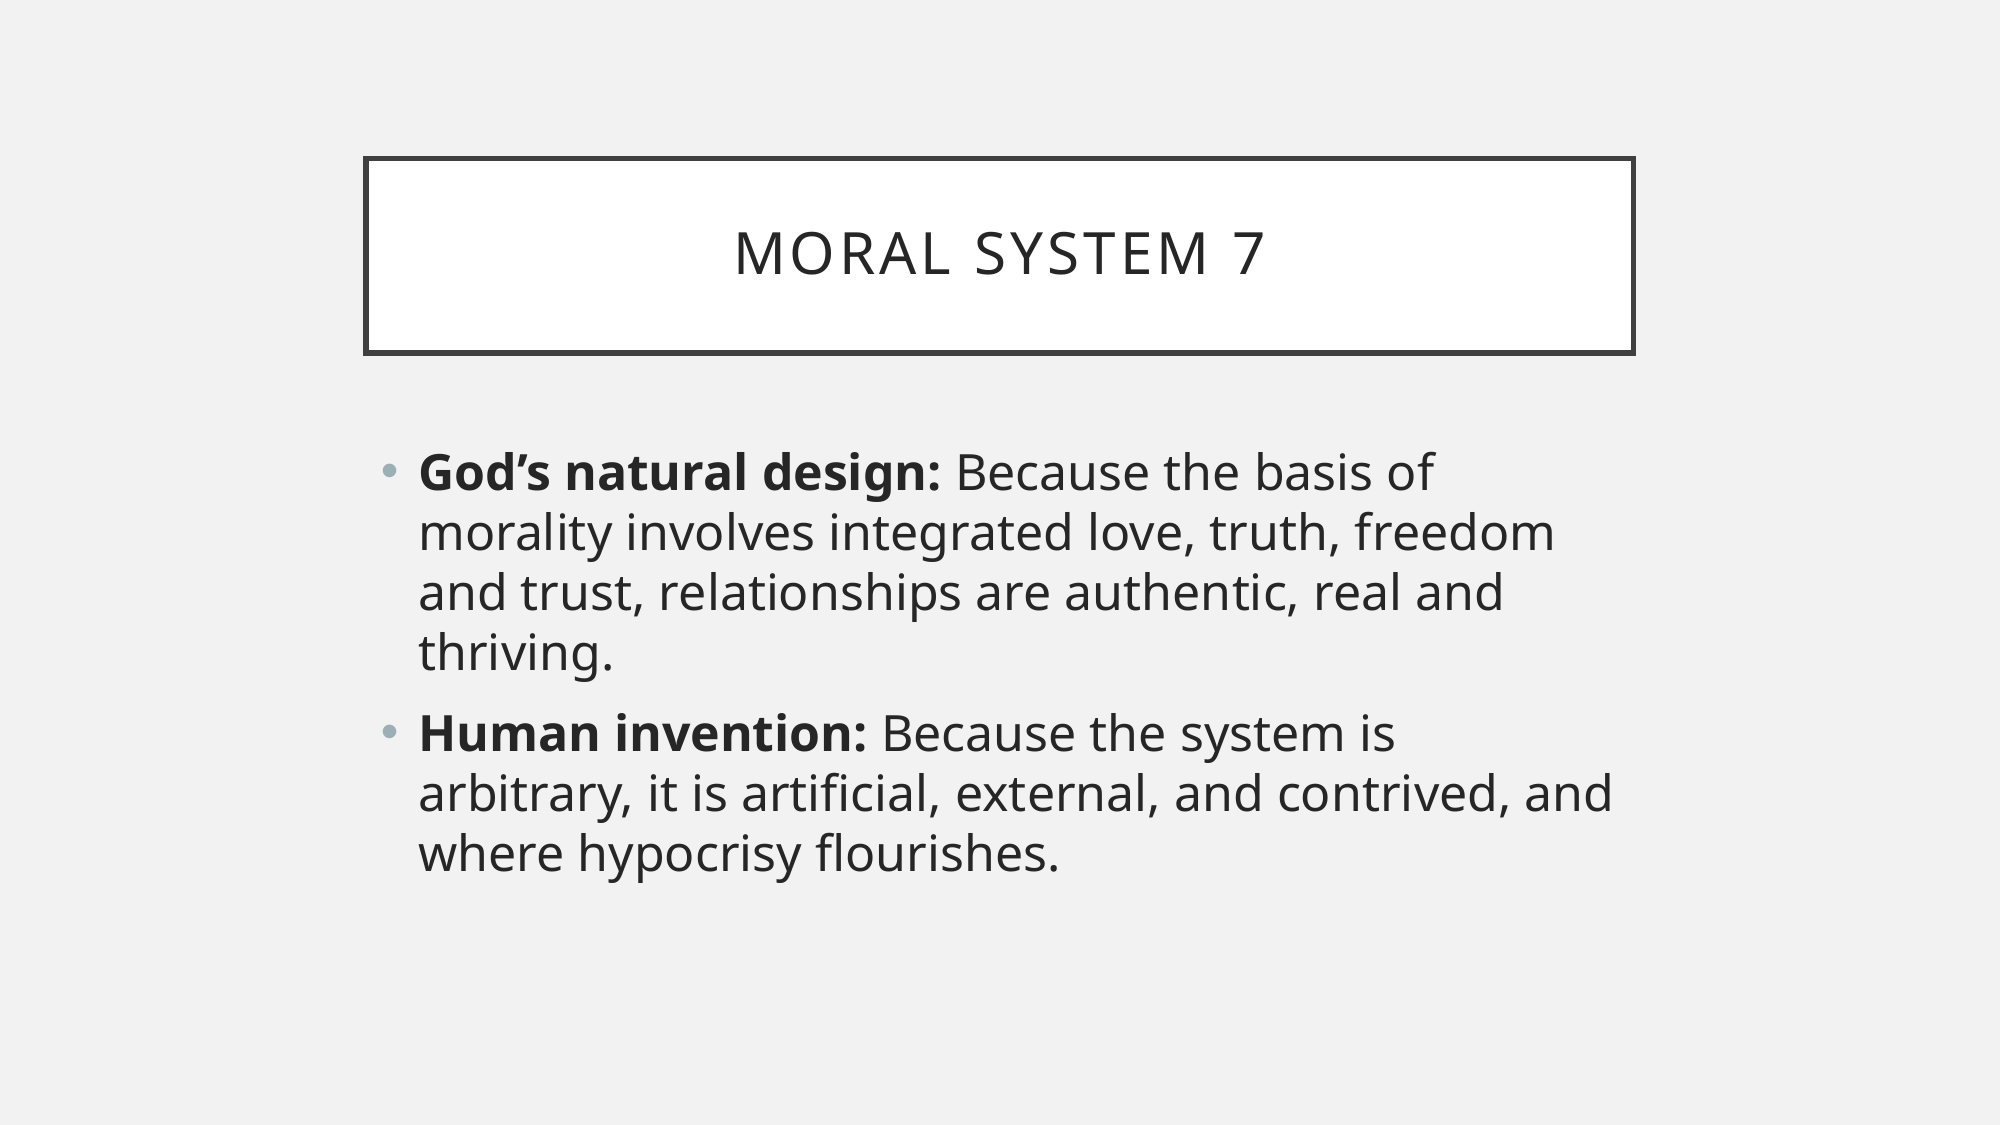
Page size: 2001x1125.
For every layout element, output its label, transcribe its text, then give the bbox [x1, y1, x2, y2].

list God’s natural design: Because the basis of morality involves integrated love, truth, freedom and trust, relationships are authentic, real and thriving. Human invention: Because the system is arbitrary, it is artificial, external, and contrived, and where hypocrisy flourishes. [366, 432, 1634, 942]
title Moral System 7 [366, 158, 1634, 354]
